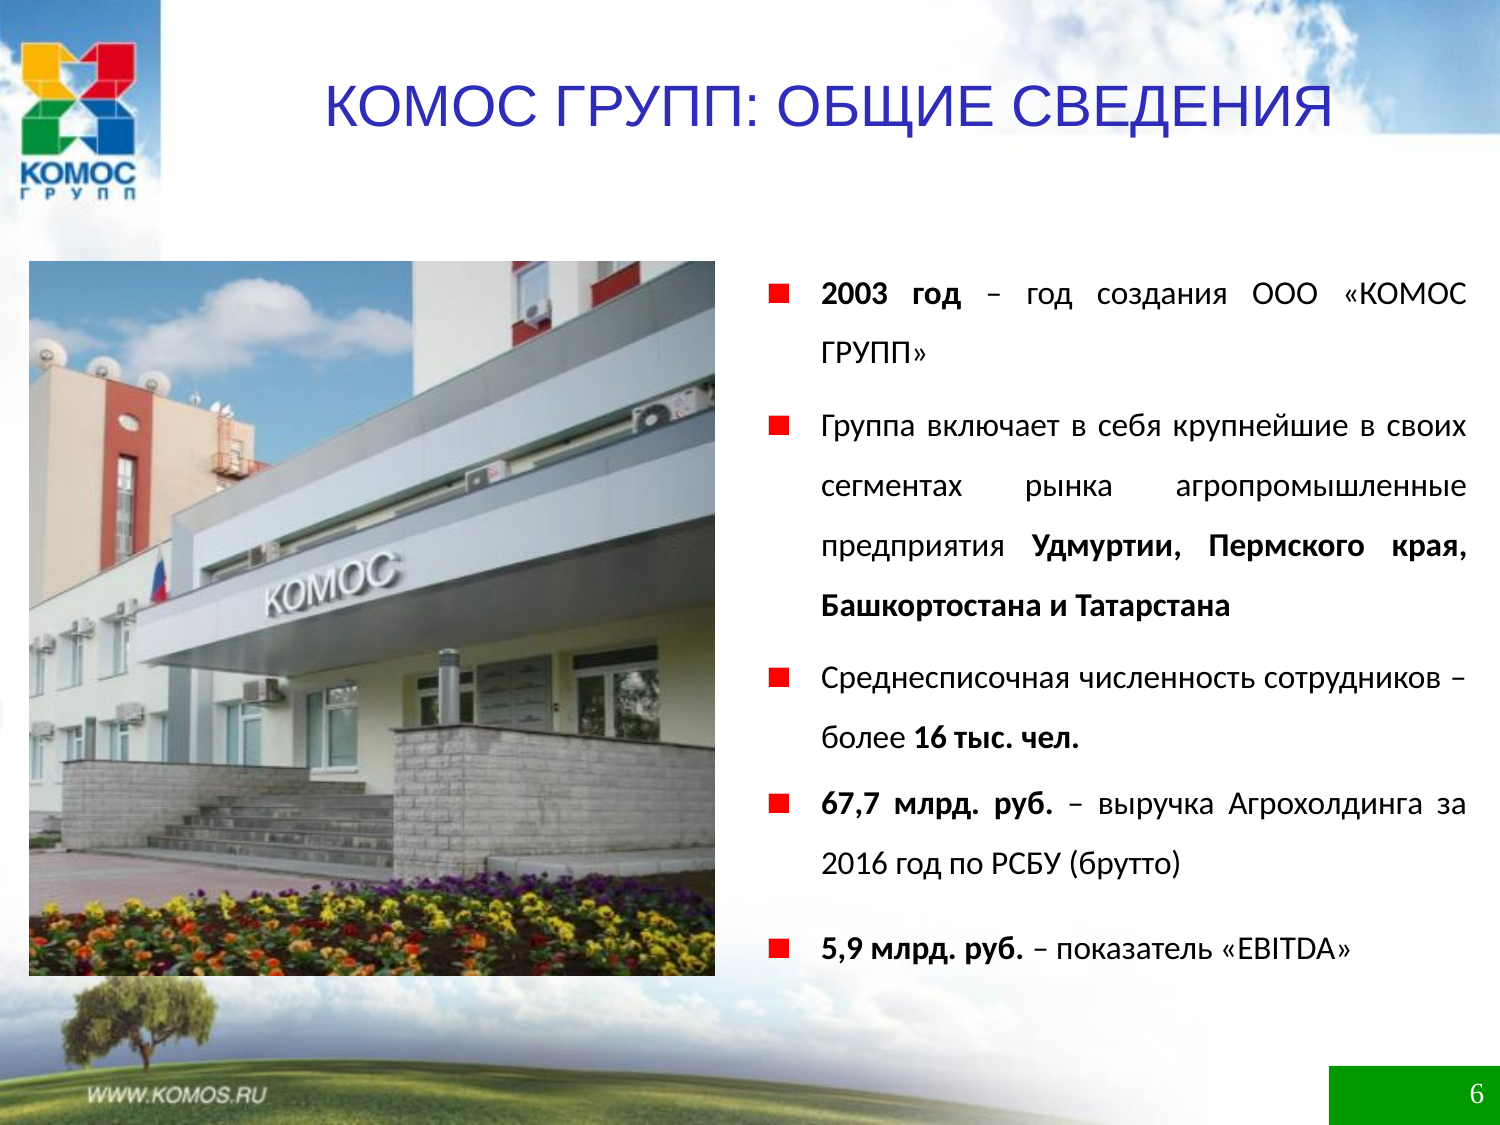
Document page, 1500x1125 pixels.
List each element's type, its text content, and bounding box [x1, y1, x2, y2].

slide_number 6 [1149, 1066, 1500, 1125]
picture [0, 0, 1500, 1125]
text_box 2003 год – год создания ООО «КОМОС ГРУПП» Группа включает в себя крупнейшие в своих сегментах рынка агропромышленные предприятия Удмуртии, Пермского края, Башкортостана и Татарстана Среднесписочная численность сотрудников – более 16 тыс. чел. 67,7 млрд. руб. – выручка Агрохолдинга за 2016 год по РСБУ (брутто) 5,9 млрд. руб. – показатель «EBITDA» [749, 243, 1483, 1012]
text_box КОМОС ГРУПП: ОБЩИЕ СВЕДЕНИЯ [159, 0, 1500, 206]
